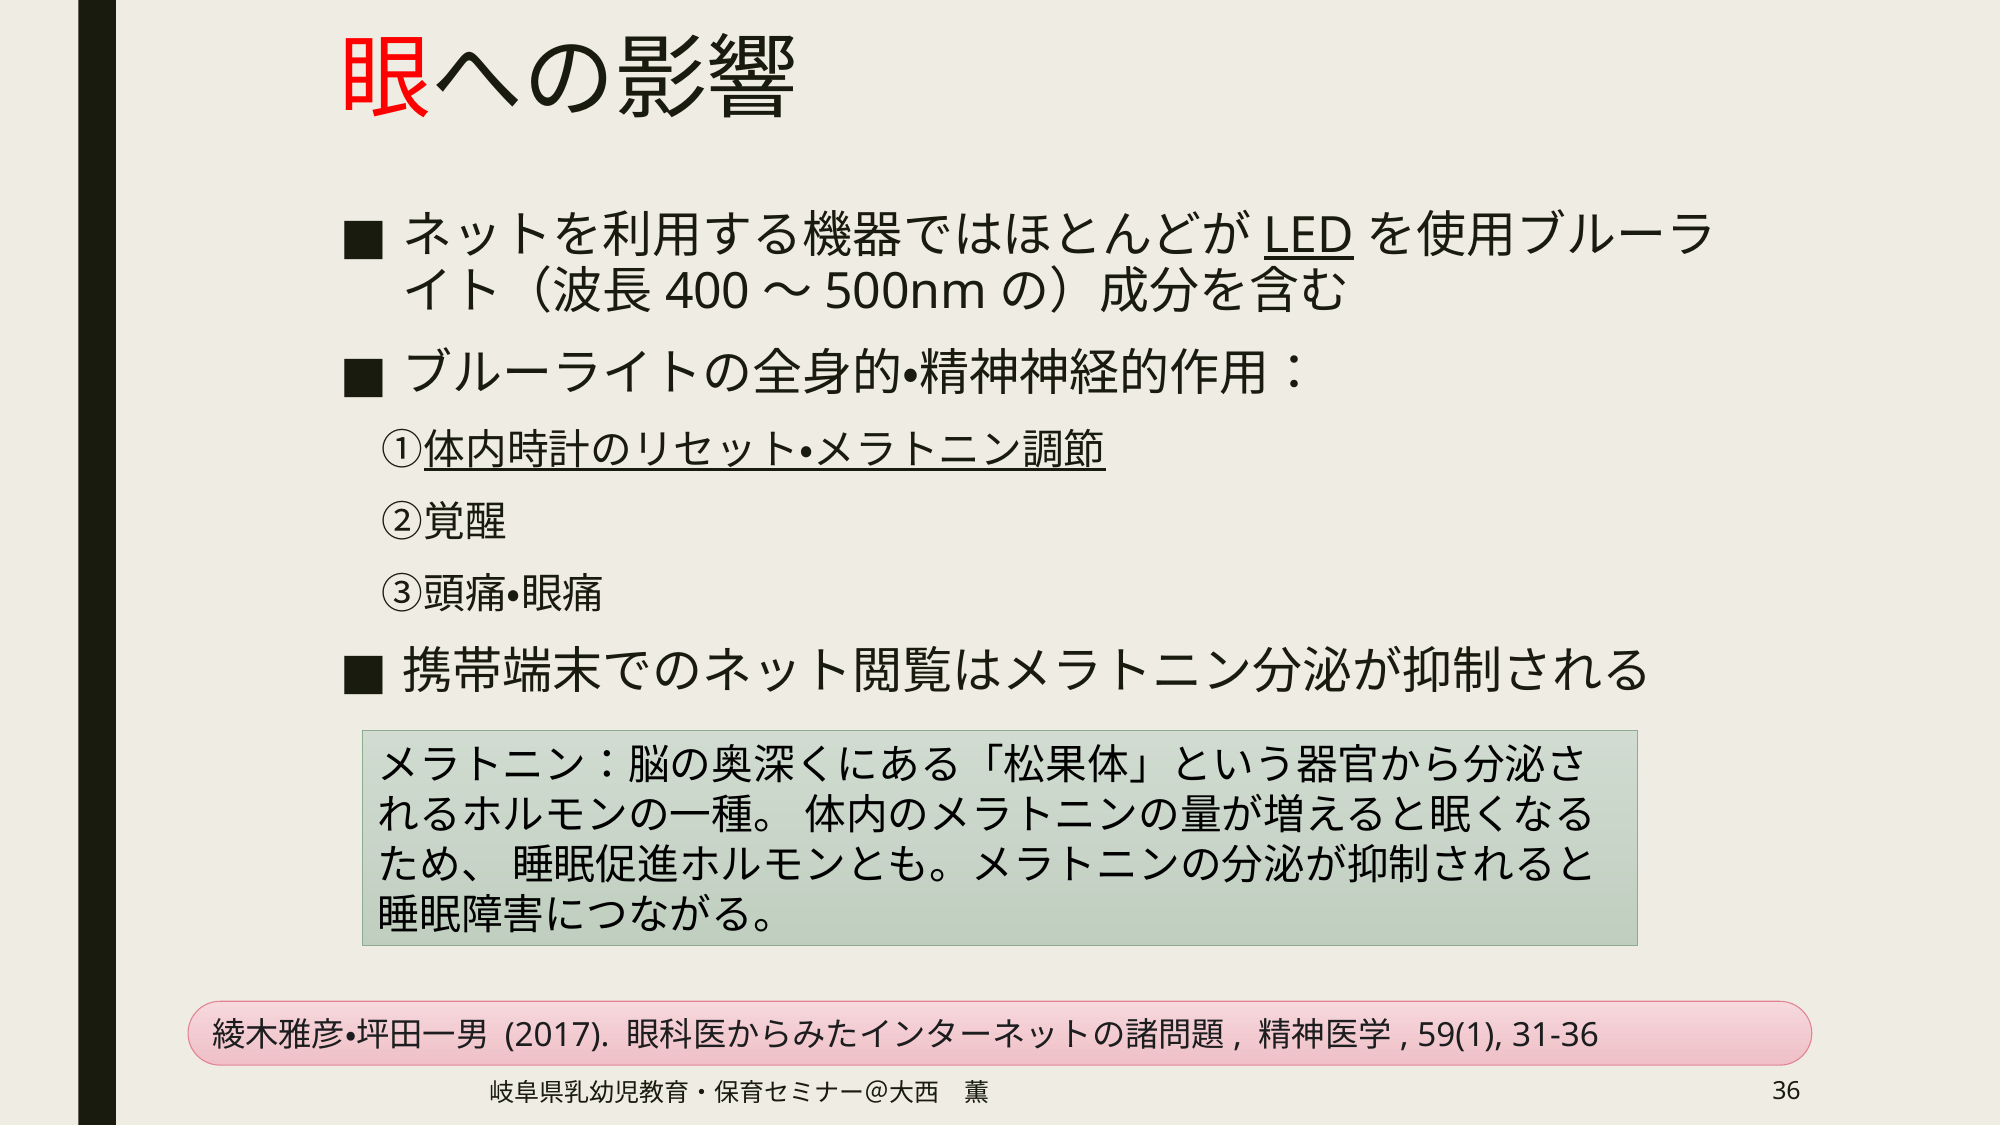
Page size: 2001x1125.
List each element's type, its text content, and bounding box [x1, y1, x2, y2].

text_box メラトニン：脳の奥深くにある「松果体」という器官から分泌されるホルモンの一種。 体内のメラトニンの量が増えると眠くなるため、 睡眠促進ホルモンとも。メラトニンの分泌が抑制されると睡眠障害につながる。 [362, 730, 1638, 946]
title 眼への影響 [324, 24, 1167, 188]
slide_number 36 [1553, 1058, 1816, 1125]
list ネットを利用する機器ではほとんどがLEDを使用ブルーライト（波長400～500nmの）成分を含む ブルーライトの全身的・精神神経的作用： ①体内時計のリセット・メラトニン調節 ②覚醒 ③頭痛・眼痛 携帯端末でのネット閲覧はメラトニン分泌が抑制される [324, 200, 1733, 1000]
text_box 綾木雅彦・坪田一男 (2017). 眼科医からみたインターネットの諸問題, 精神医学, 59(1), 31-36 [187, 1000, 1813, 1066]
footer 岐阜県乳幼児教育・保育セミナー＠大西 薫 [474, 1058, 1505, 1125]
